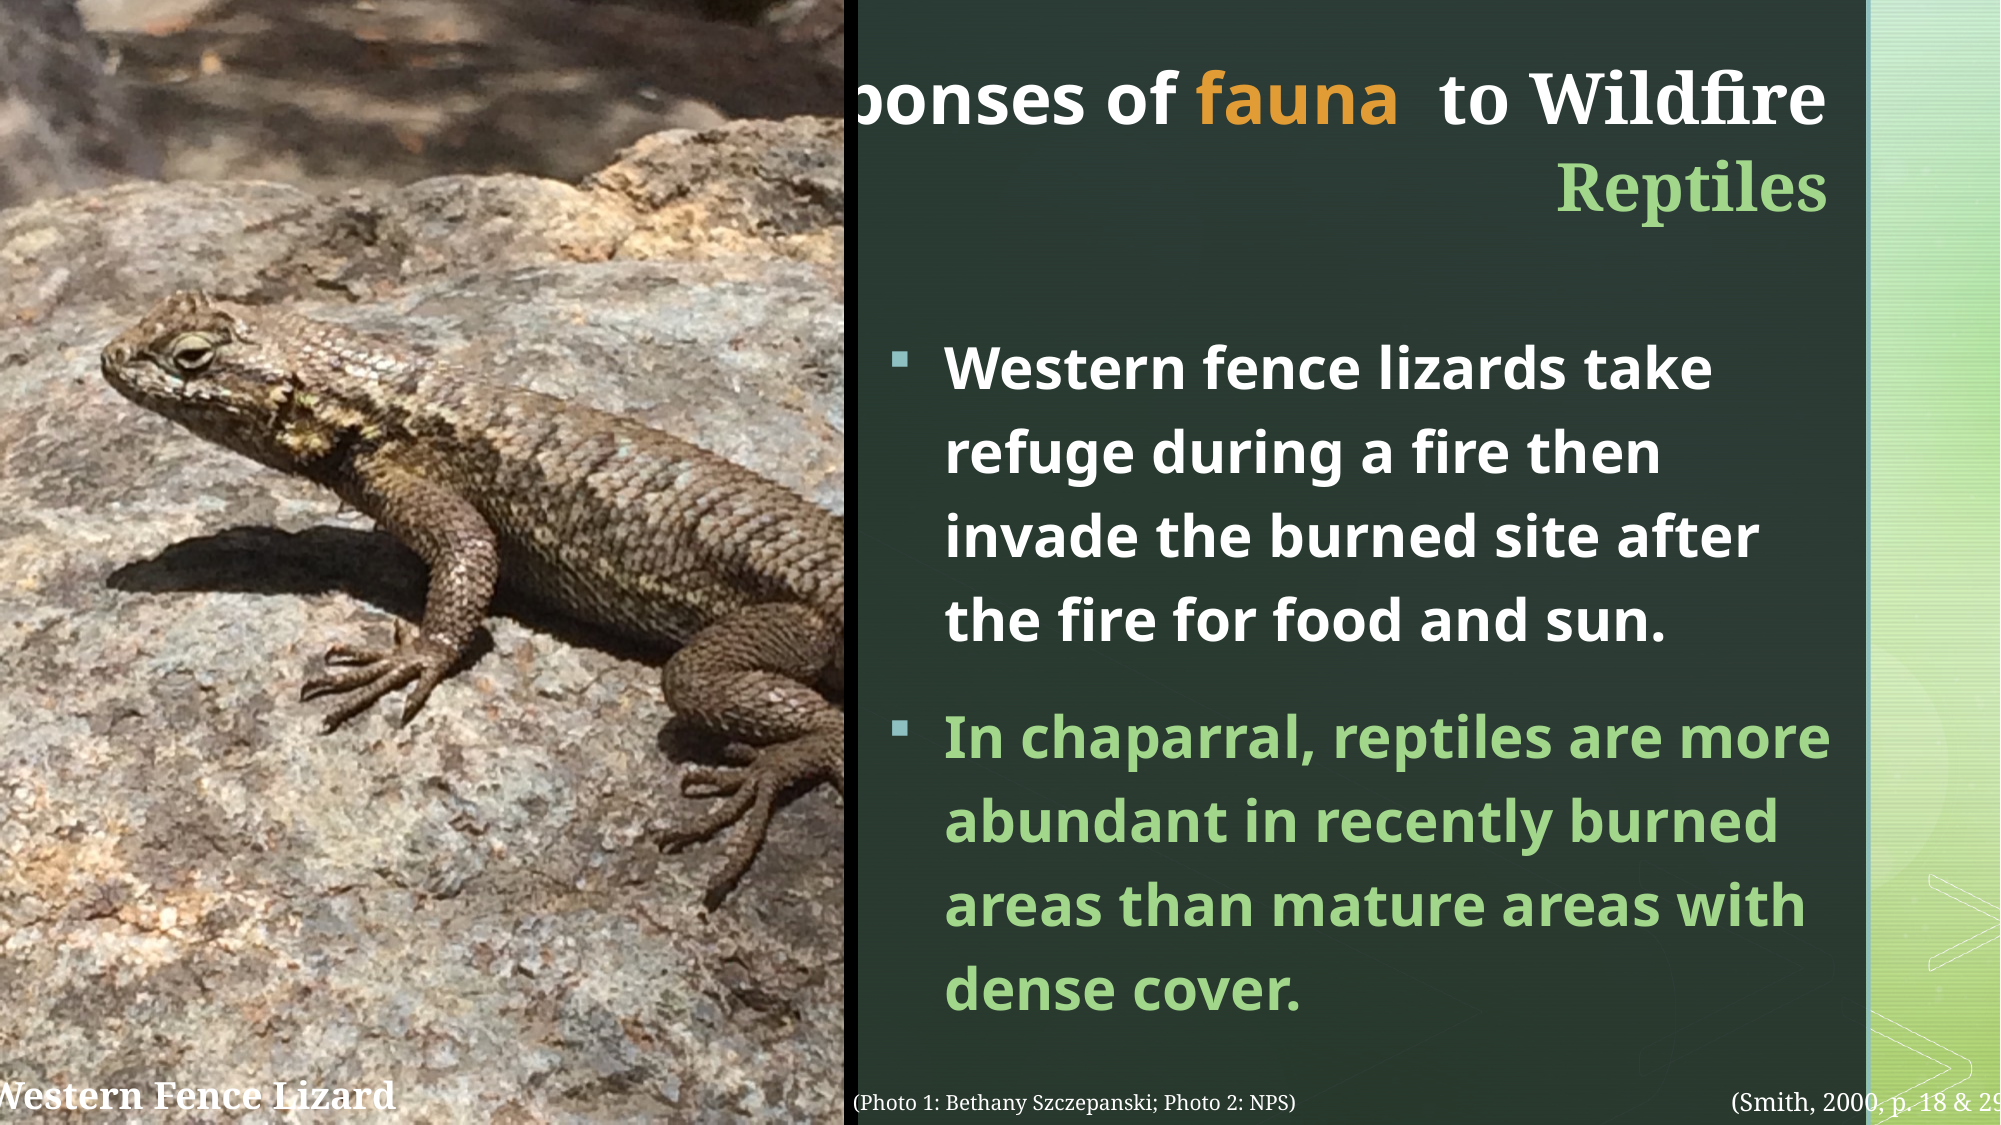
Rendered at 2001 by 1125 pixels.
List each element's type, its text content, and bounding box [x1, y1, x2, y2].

picture [1871, 0, 2001, 1125]
text_box Responses of fauna to Wildfire [858, 56, 1844, 233]
list Western fence lizards take refuge during a fire then invade the burned site after the fire for food and sun. In chaparral, reptiles are more abundant in recently burned areas than mature areas with dense cover. [872, 200, 1863, 1125]
text_box (Photo 1: Bethany Szczepanski; Photo 2: NPS) [844, 1082, 1311, 1123]
text_box (Smith, 2000, p. 18 & 29) [1716, 1079, 2000, 1125]
picture [0, 0, 844, 1125]
